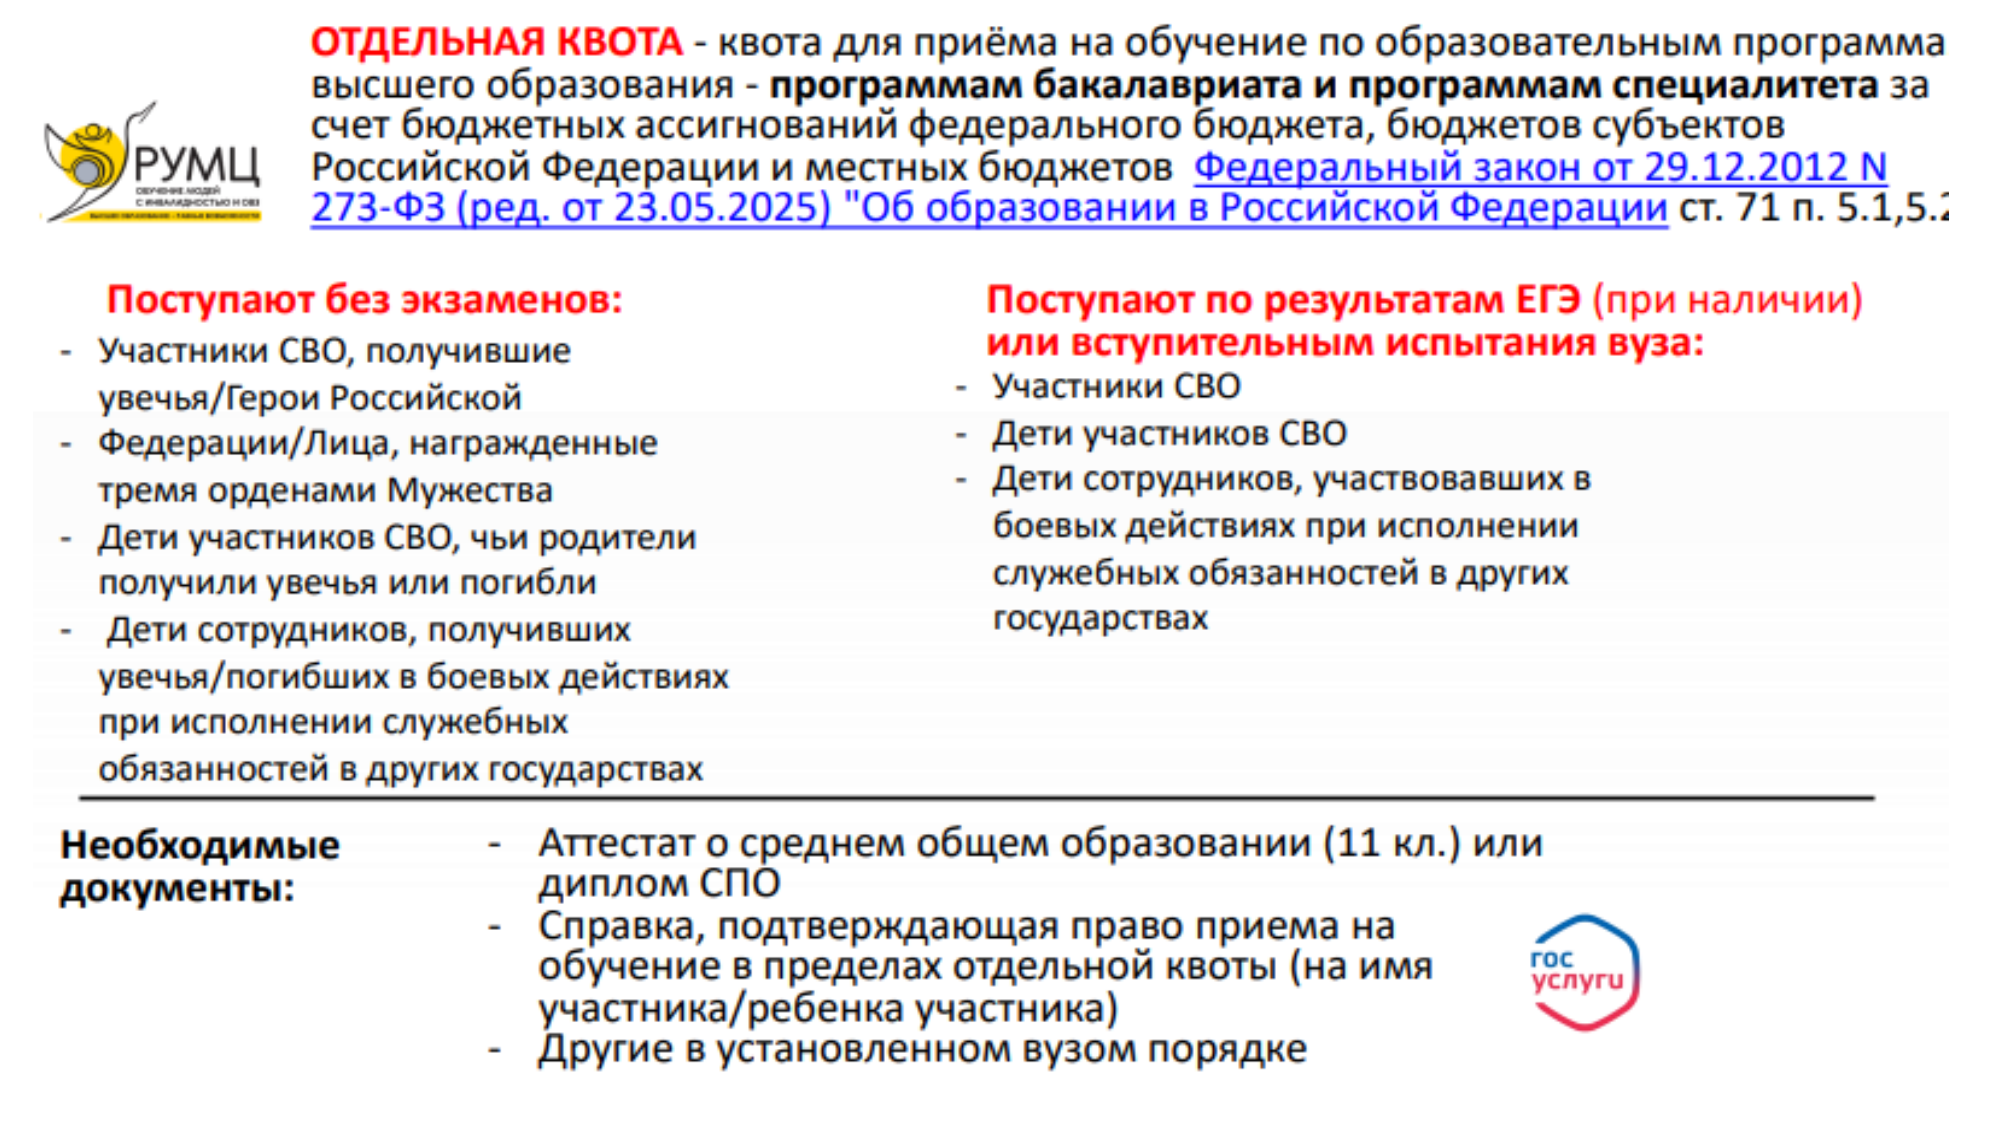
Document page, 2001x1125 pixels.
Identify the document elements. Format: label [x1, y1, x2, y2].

picture [33, 18, 1949, 1074]
